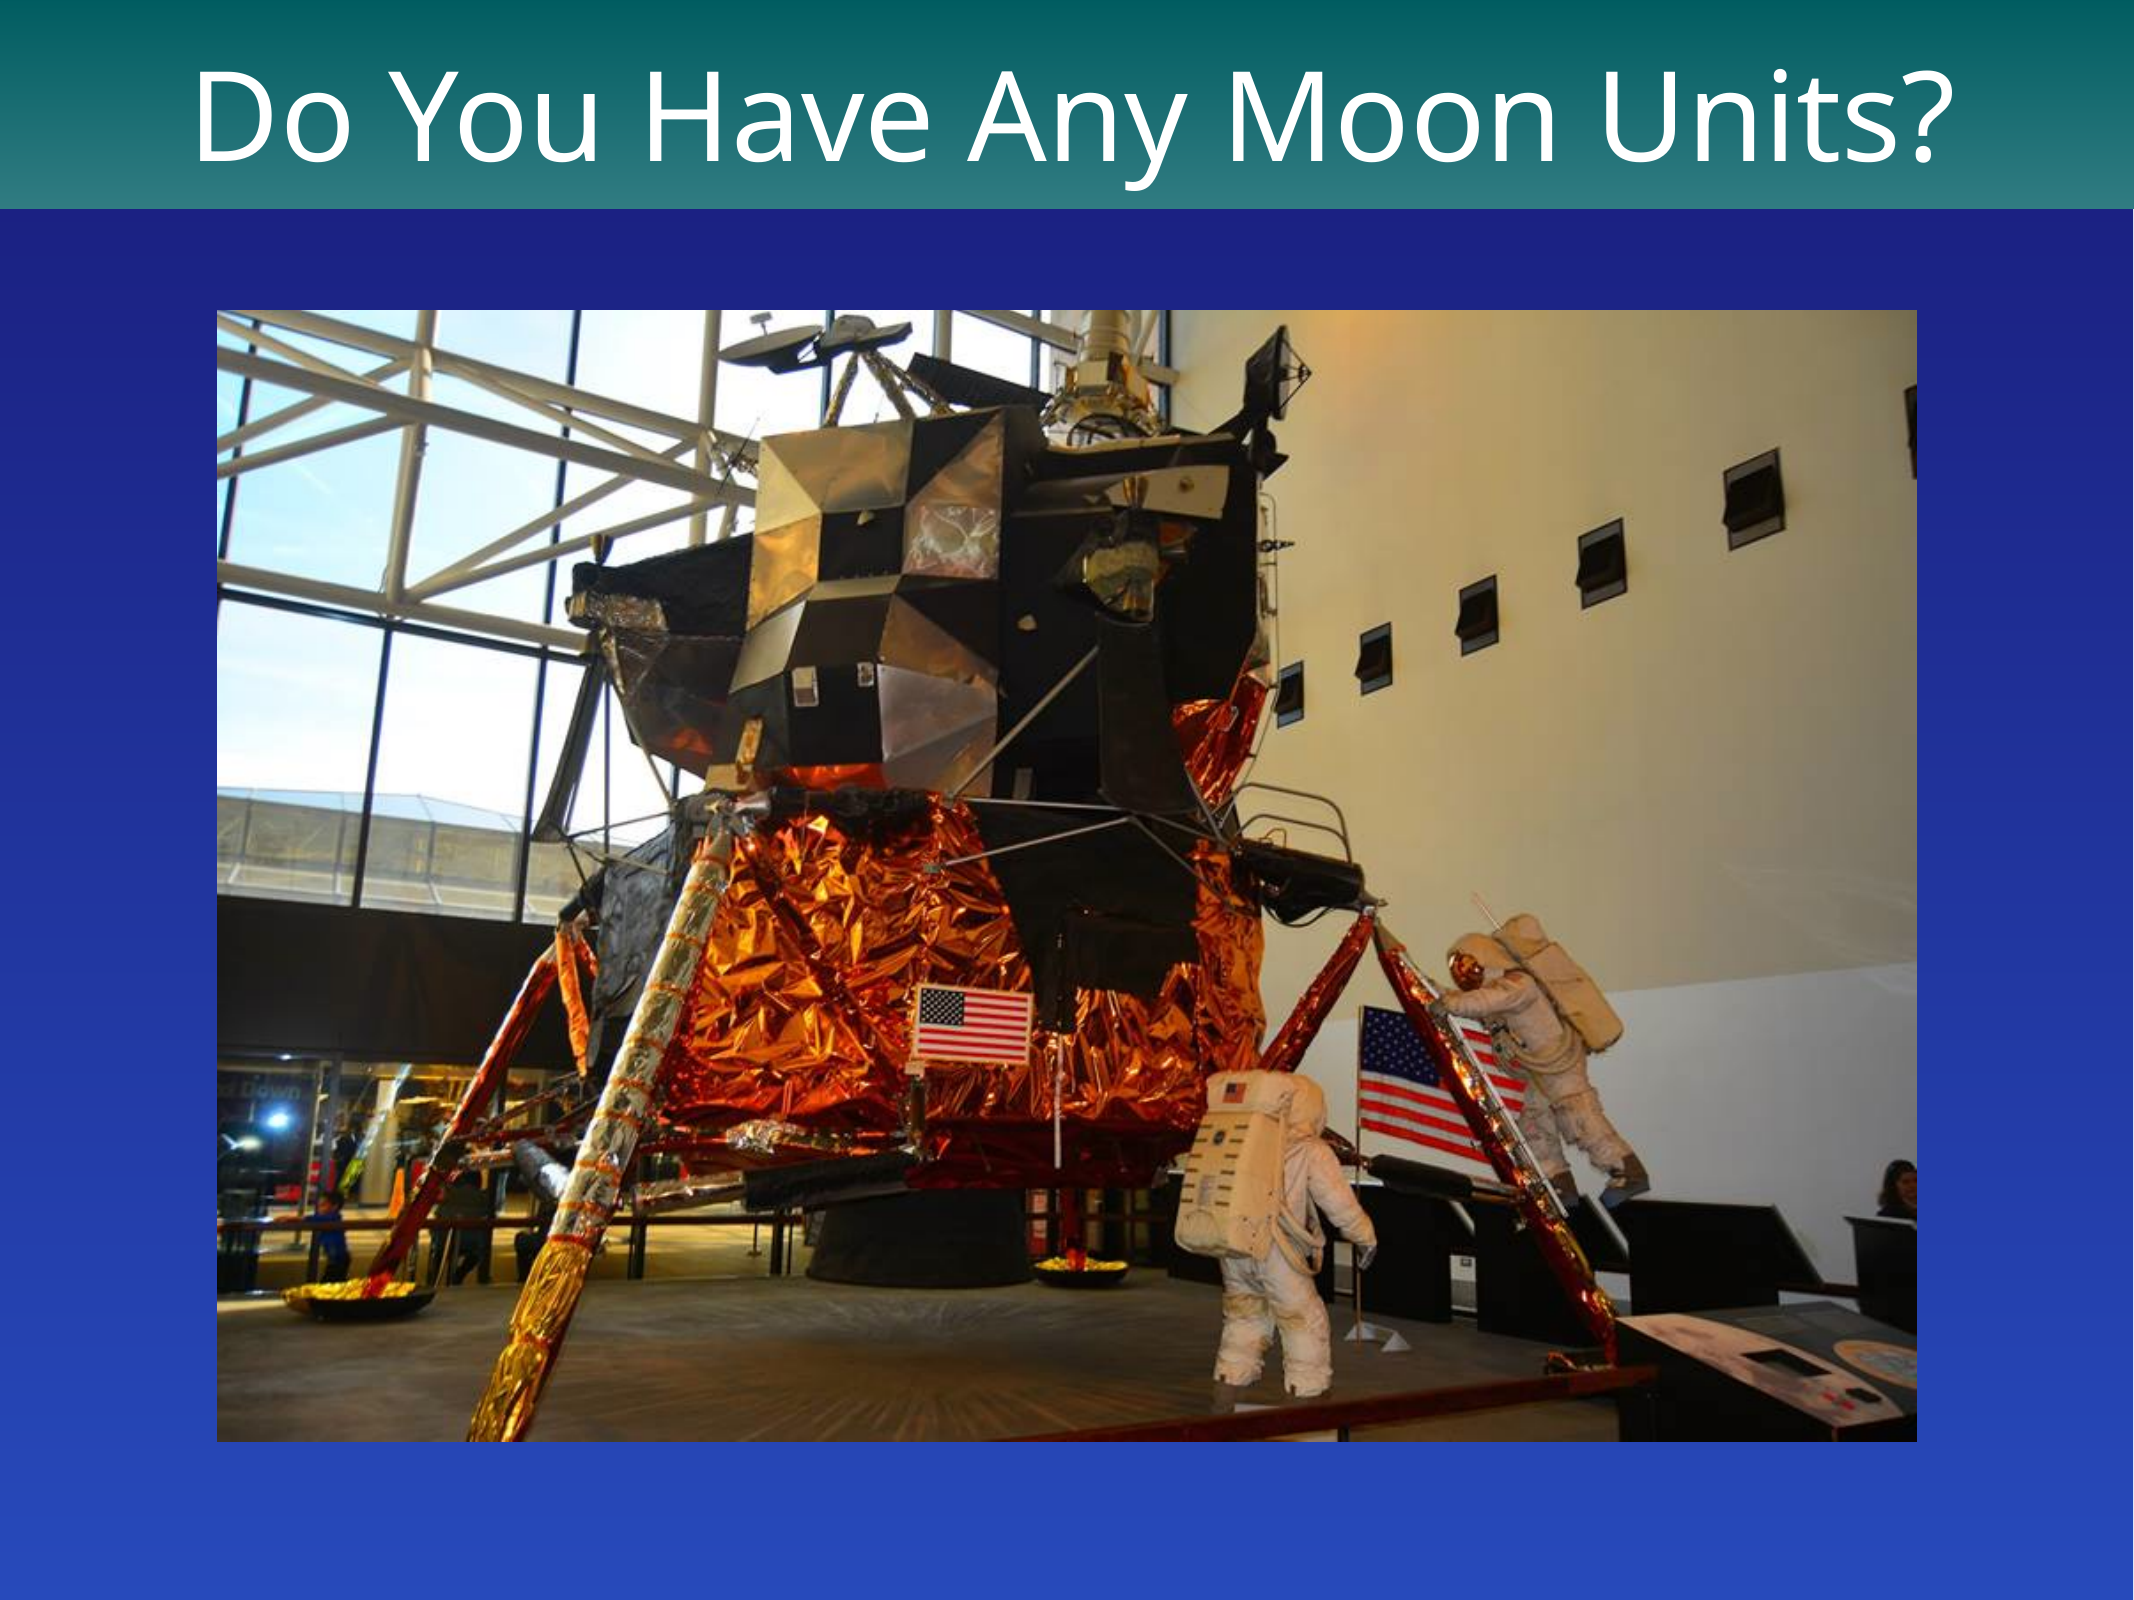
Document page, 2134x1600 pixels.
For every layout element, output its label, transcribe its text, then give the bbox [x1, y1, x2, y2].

picture [216, 310, 1917, 1442]
text_box [0, 0, 2134, 209]
text_box Do You Have Any Moon Units? [174, 21, 1971, 187]
